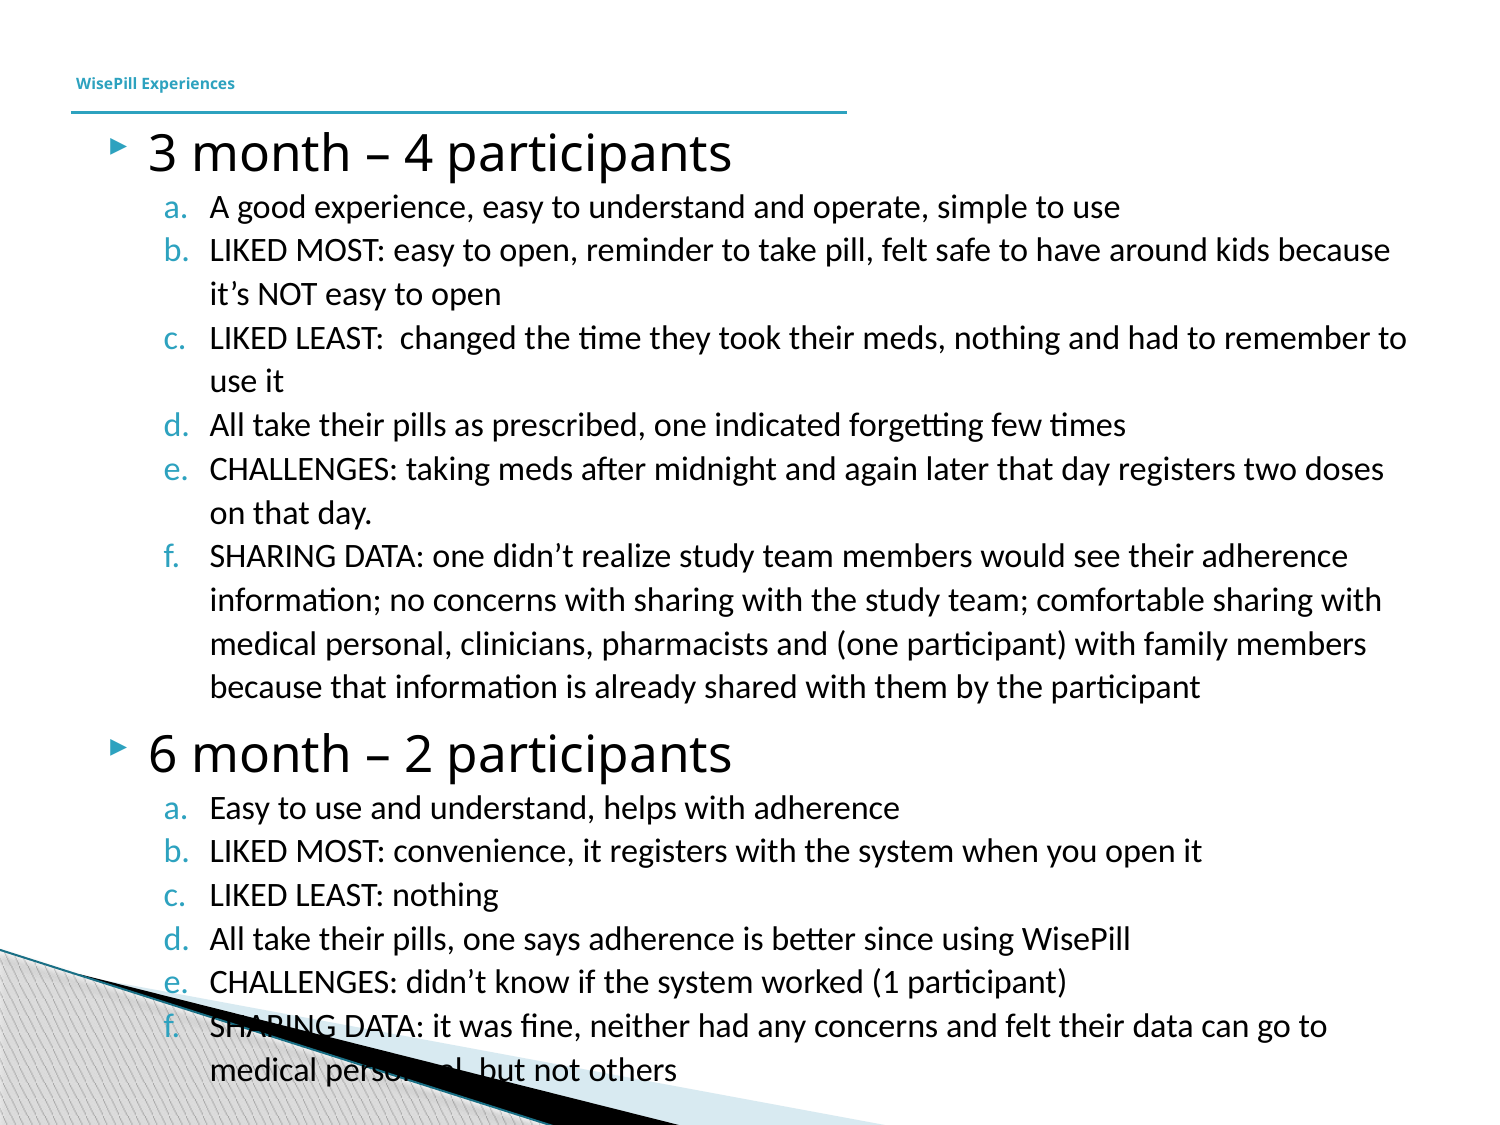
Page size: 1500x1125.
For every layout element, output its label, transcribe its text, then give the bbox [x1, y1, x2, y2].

list 3 month – 4 participants A good experience, easy to understand and operate, simple to use LIKED MOST: easy to open, reminder to take pill, felt safe to have around kids because it’s NOT easy to open LIKED LEAST: changed the time they took their meds, nothing and had to remember to use it All take their pills as prescribed, one indicated forgetting few times CHALLENGES: taking meds after midnight and again later that day registers two doses on that day. SHARING DATA: one didn’t realize study team members would see their adherence information; no concerns with sharing with the study team; comfortable sharing with medical personal, clinicians, pharmacists and (one participant) with family members because that information is already shared with them by the participant 6 month – 2 participants Easy to use and understand, helps with adherence LIKED MOST: convenience, it registers with the system when you open it LIKED LEAST: nothing All take their pills, one says adherence is better since using WisePill CHALLENGES: didn’t know if the system worked (1 participant) SHARING DATA: it was fine, neither had any concerns and felt their data can go to medical personnel, but not others [75, 123, 1425, 1100]
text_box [61, 65, 1476, 113]
